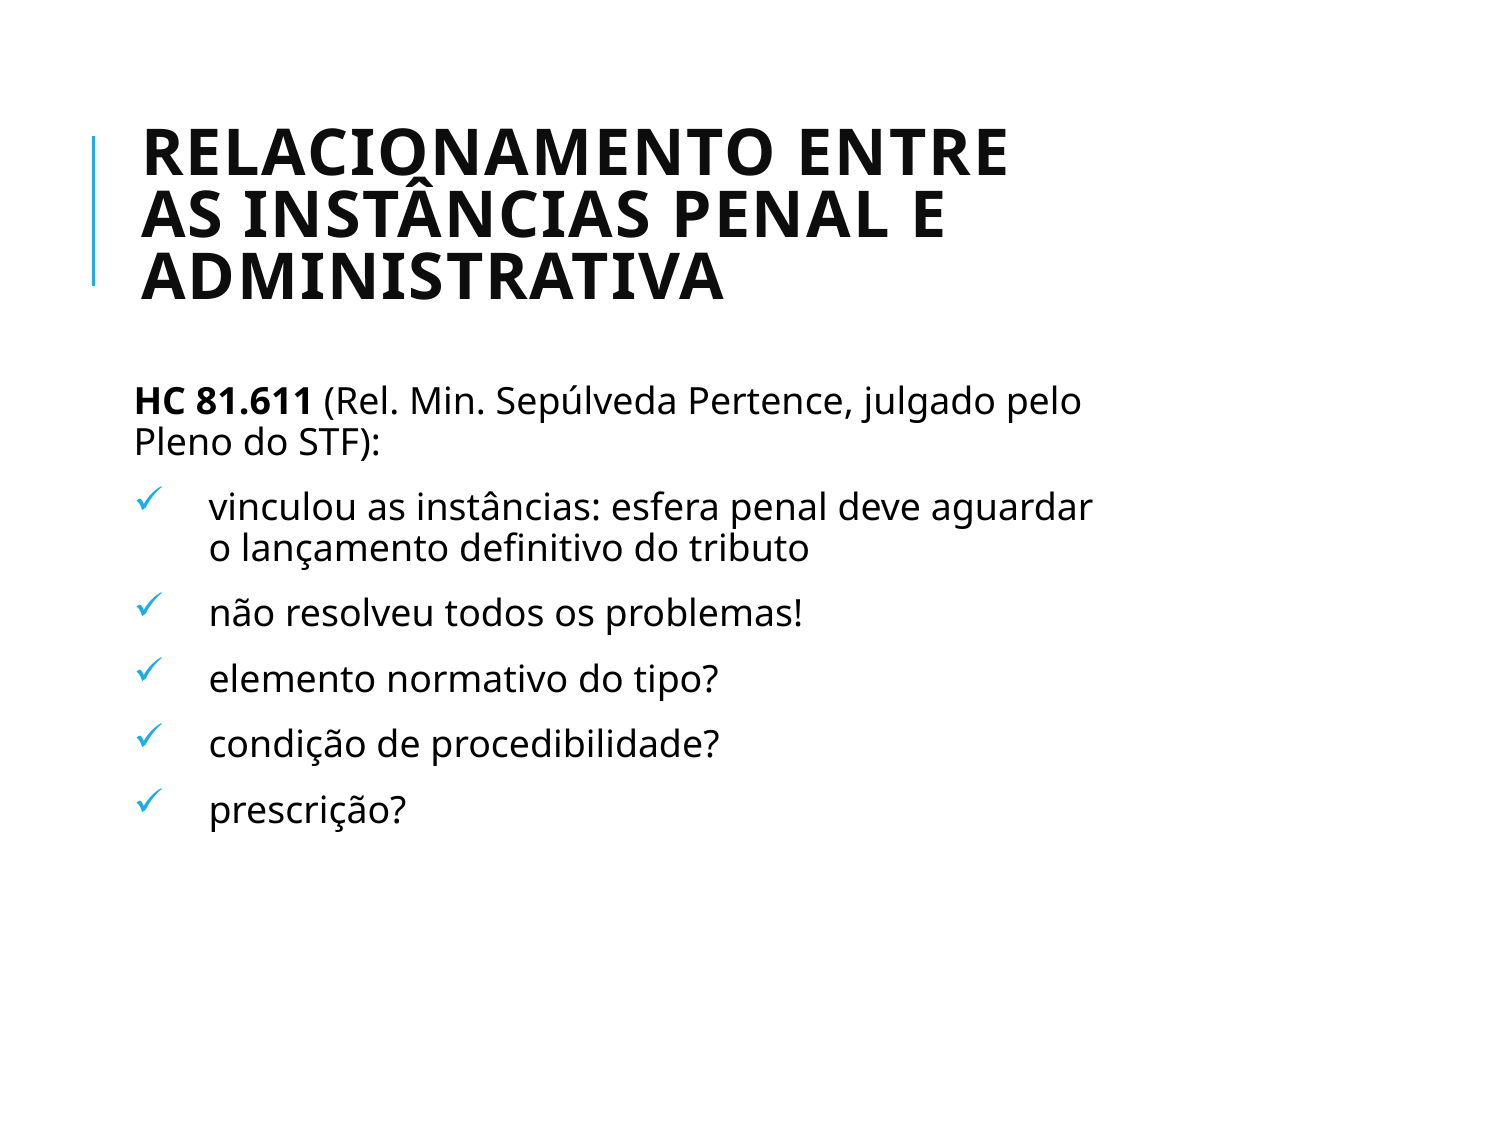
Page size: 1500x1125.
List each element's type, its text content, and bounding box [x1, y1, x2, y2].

text_box HC 81.611 (Rel. Min. Sepúlveda Pertence, julgado pelo Pleno do STF): vinculou as instâncias: esfera penal deve aguardar o lançamento definitivo do tributo não resolveu todos os problemas! elemento normativo do tipo? condição de procedibilidade? prescrição? [126, 374, 1113, 1035]
title Relacionamento entre as instâncias penal e administrativa [126, 96, 1113, 342]
